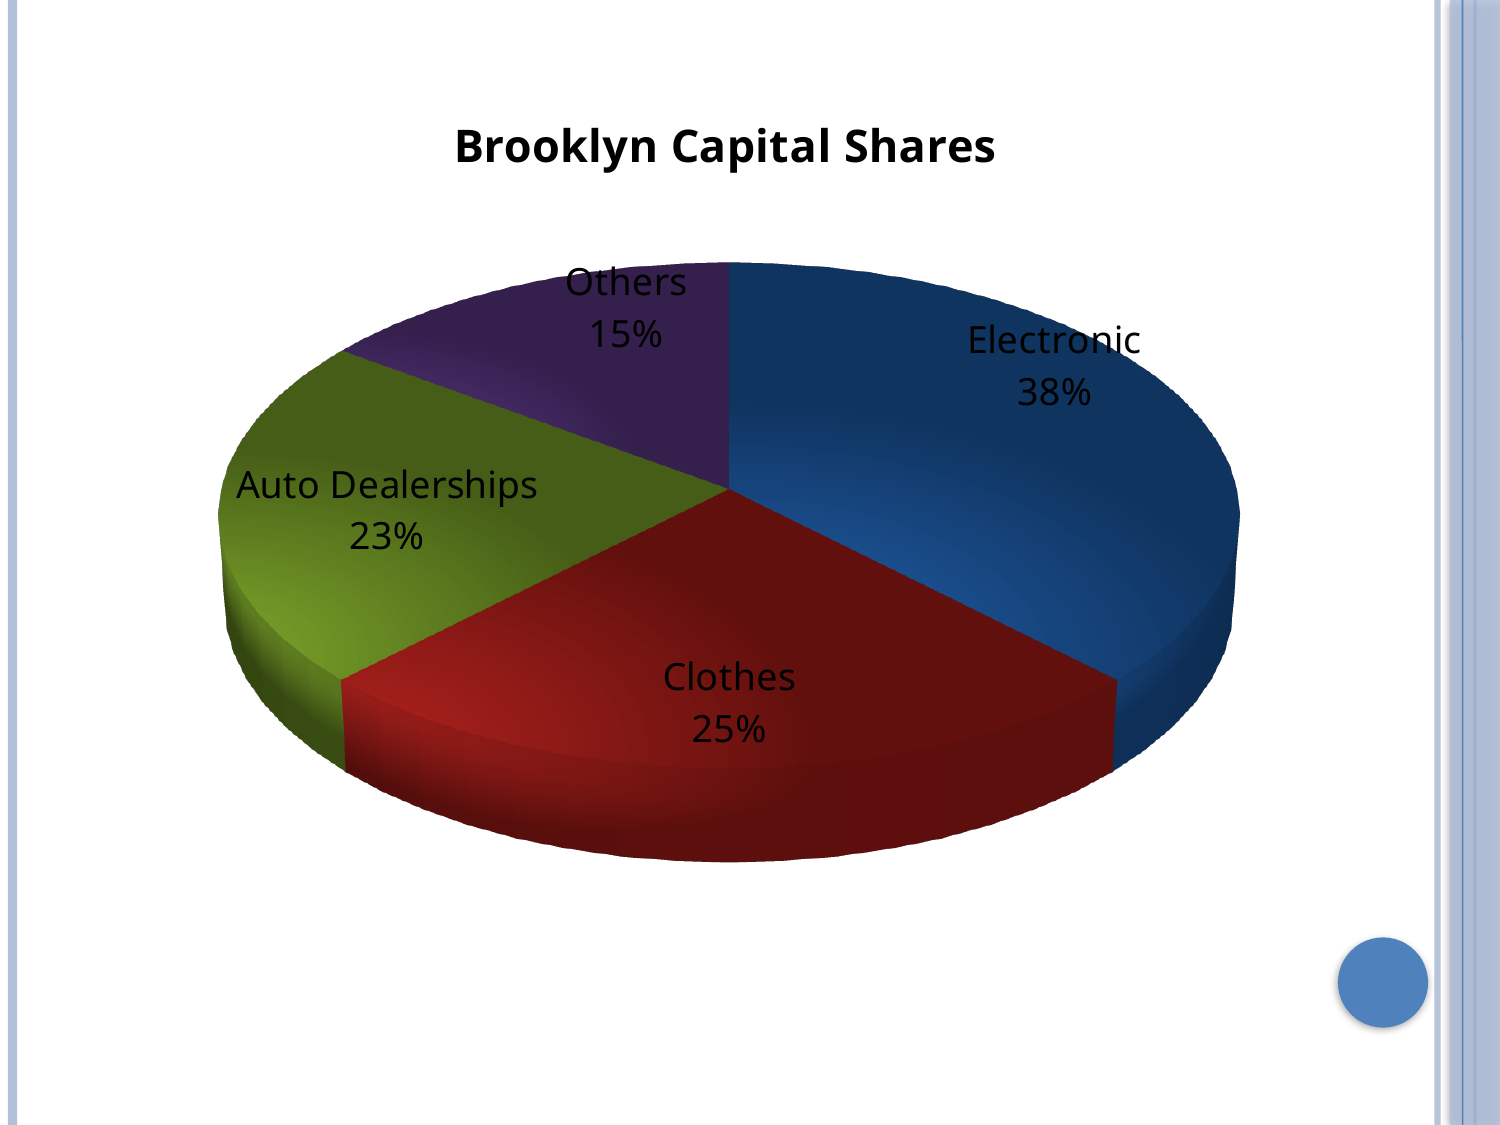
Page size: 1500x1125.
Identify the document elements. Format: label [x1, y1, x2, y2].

chart [49, 74, 1401, 976]
